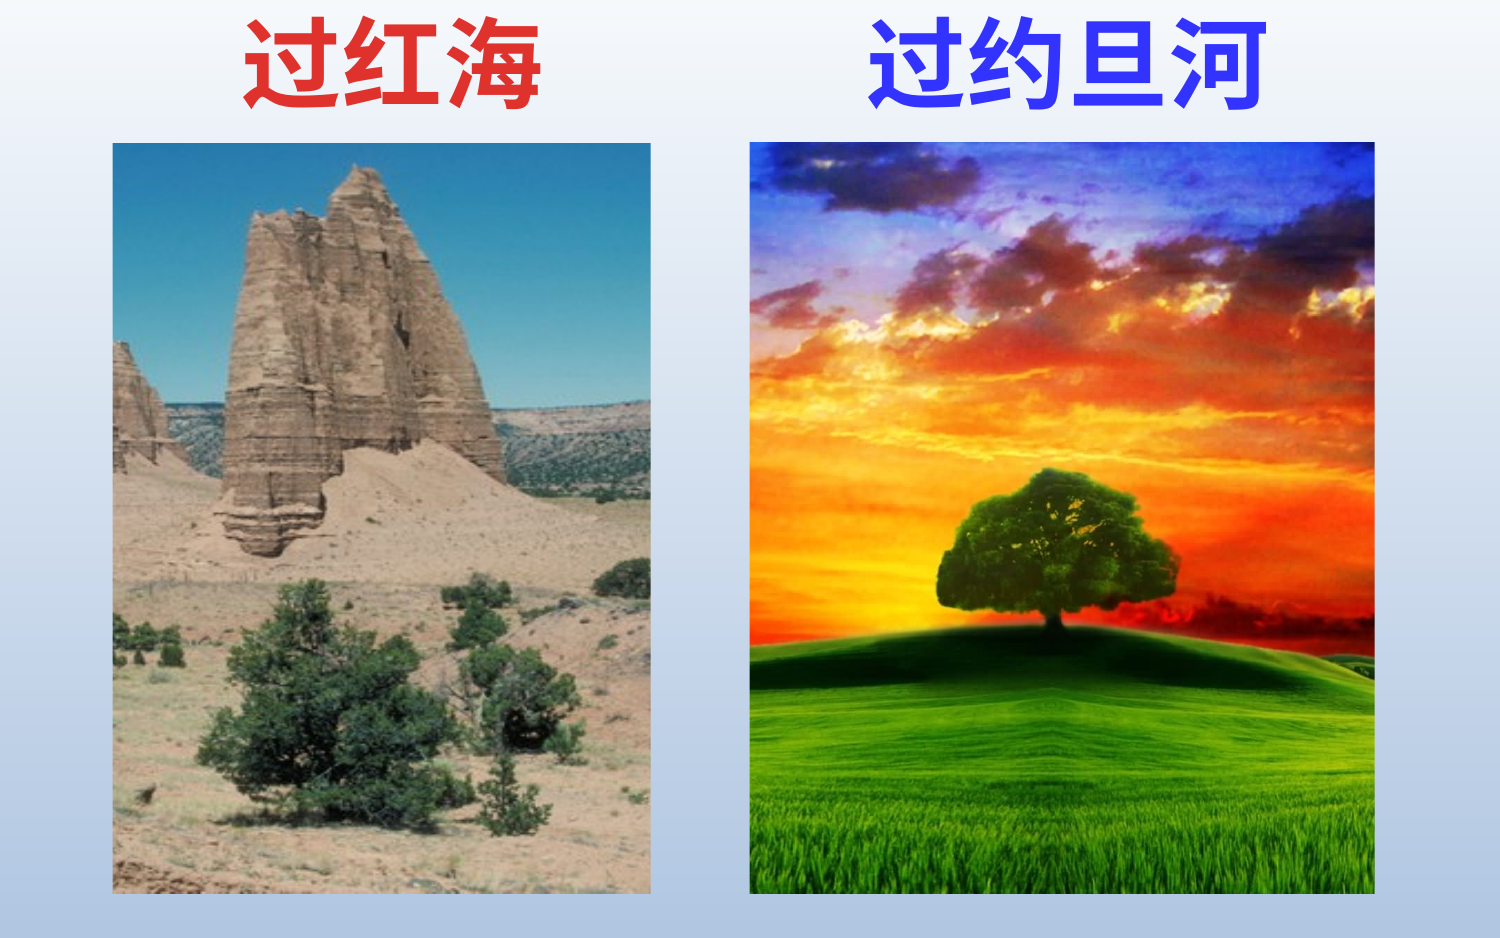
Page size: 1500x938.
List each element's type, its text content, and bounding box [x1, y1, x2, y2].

text_box 过约旦河 [851, 0, 1285, 129]
picture [112, 143, 651, 894]
picture [749, 141, 1375, 894]
text_box 过红海 [227, 0, 560, 129]
